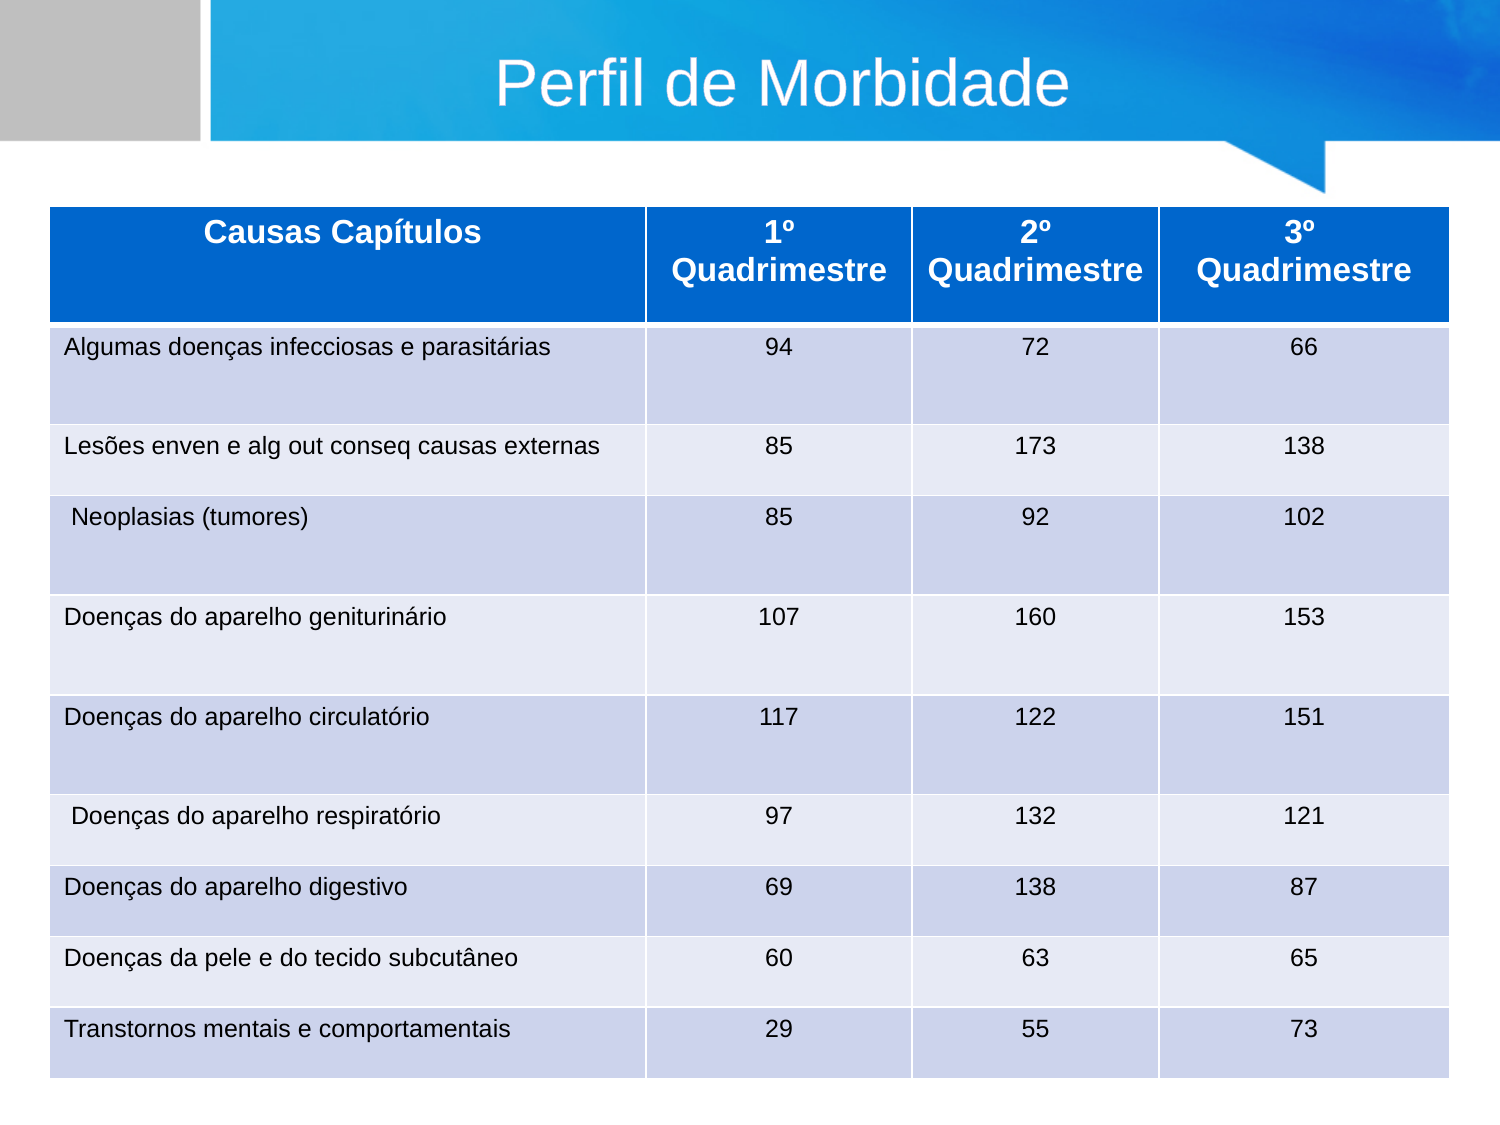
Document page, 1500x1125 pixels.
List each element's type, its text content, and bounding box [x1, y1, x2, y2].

picture [0, 0, 1500, 1125]
table_cell 153 [1160, 596, 1449, 694]
table_cell 102 [1160, 496, 1449, 594]
table_header Causas Capítulos [50, 207, 645, 322]
table_header 2º Quadrimestre [913, 207, 1158, 322]
table_header 1º Quadrimestre [647, 207, 911, 322]
table_cell 66 [1160, 328, 1449, 424]
table_cell 63 [913, 937, 1158, 1006]
table_cell 121 [1160, 795, 1449, 865]
table_cell 85 [647, 496, 911, 594]
table_cell 173 [913, 425, 1158, 495]
text_box Perfil de Morbidade [479, 31, 1103, 127]
table_cell 73 [1160, 1008, 1449, 1078]
table_cell 60 [647, 937, 911, 1006]
table_cell 97 [647, 795, 911, 865]
table_cell Lesões enven e alg out conseq causas externas [50, 425, 645, 495]
table_header 3º Quadrimestre [1160, 207, 1449, 322]
table_cell 151 [1160, 696, 1449, 794]
table_cell 117 [647, 696, 911, 794]
table_cell 85 [647, 425, 911, 495]
table_cell 160 [913, 596, 1158, 694]
table_cell Algumas doenças infecciosas e parasitárias [50, 328, 645, 424]
table_cell Doenças da pele e do tecido subcutâneo [50, 937, 645, 1006]
table_cell 65 [1160, 937, 1449, 1006]
table_cell 55 [913, 1008, 1158, 1078]
table_cell 132 [913, 795, 1158, 865]
table_cell 72 [913, 328, 1158, 424]
table_cell 29 [647, 1008, 911, 1078]
table_cell 138 [1160, 425, 1449, 495]
table_cell 122 [913, 696, 1158, 794]
table_cell Doenças do aparelho respiratório [50, 795, 645, 865]
table_cell 87 [1160, 866, 1449, 936]
table_cell Transtornos mentais e comportamentais [50, 1008, 645, 1078]
table_cell 92 [913, 496, 1158, 594]
table_cell Neoplasias (tumores) [50, 496, 645, 594]
table_cell Doenças do aparelho geniturinário [50, 596, 645, 694]
table_cell 107 [647, 596, 911, 694]
table_cell 94 [647, 328, 911, 424]
table_cell 138 [913, 866, 1158, 936]
table_cell 69 [647, 866, 911, 936]
table_cell Doenças do aparelho digestivo [50, 866, 645, 936]
table_cell Doenças do aparelho circulatório [50, 696, 645, 794]
